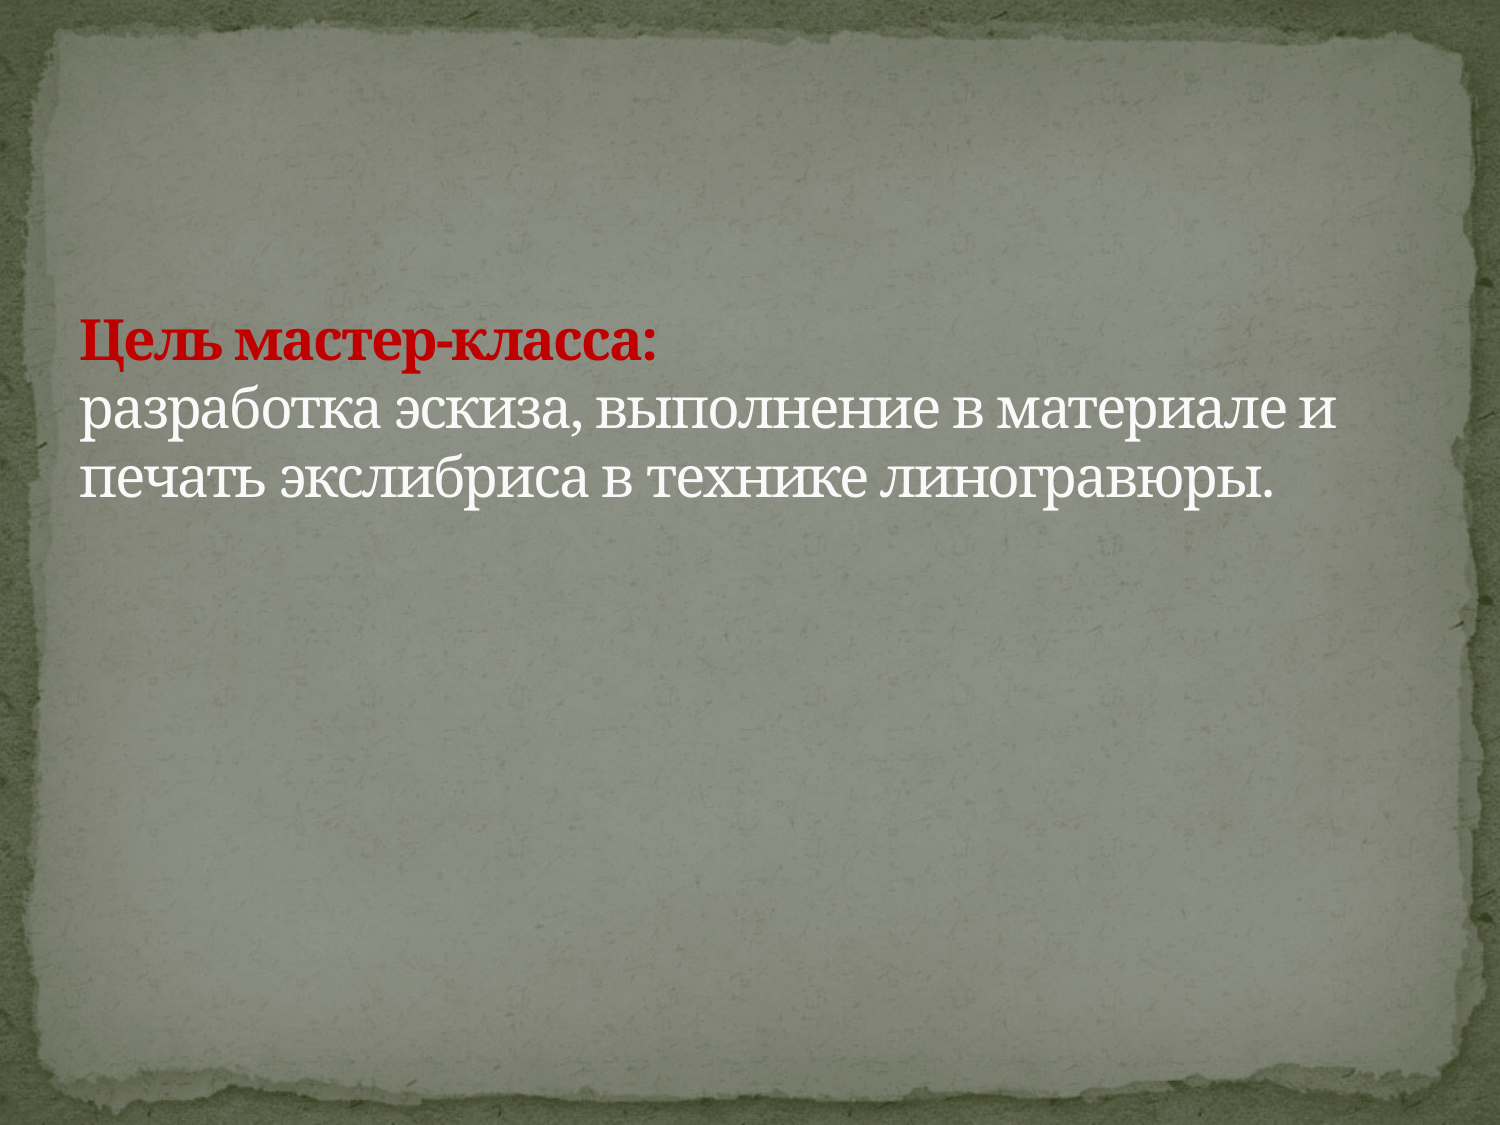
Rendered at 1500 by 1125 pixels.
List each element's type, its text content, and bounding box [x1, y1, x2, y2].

title Цель мастер-класса: разработка эскиза, выполнение в материале и печать экслибриса в технике линогравюры. [64, 290, 1415, 516]
